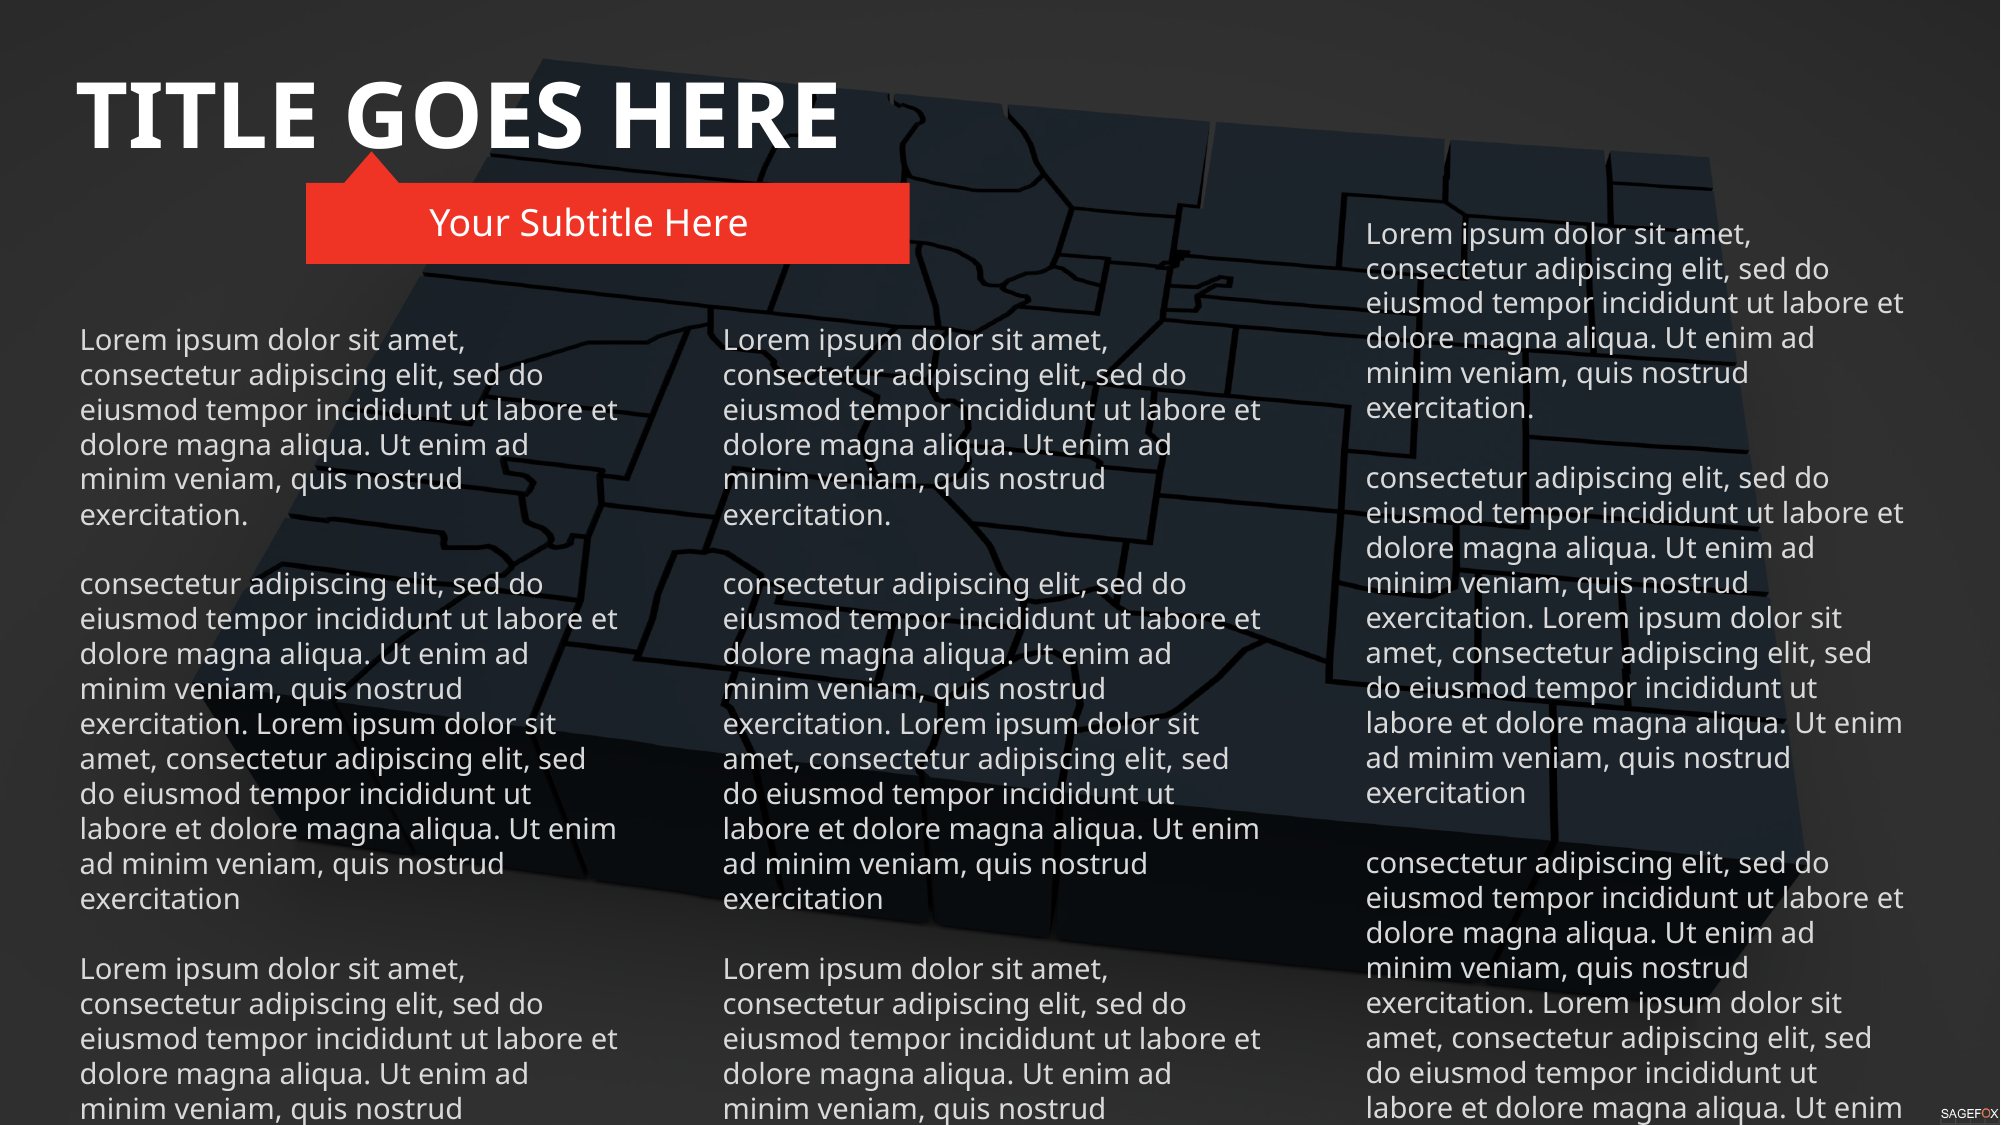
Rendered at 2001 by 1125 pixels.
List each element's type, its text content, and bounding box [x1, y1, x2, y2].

text_box Lorem ipsum dolor sit amet, consectetur adipiscing elit, sed do eiusmod tempor incididunt ut labore et dolore magna aliqua. Ut enim ad minim veniam, quis nostrud exercitation. consectetur adipiscing elit, sed do eiusmod tempor incididunt ut labore et dolore magna aliqua. Ut enim ad minim veniam, quis nostrud exercitation. Lorem ipsum dolor sit amet, consectetur adipiscing elit, sed do eiusmod tempor incididunt ut labore et dolore magna aliqua. Ut enim ad minim veniam, quis nostrud exercitation consectetur adipiscing elit, sed do eiusmod tempor incididunt ut labore et dolore magna aliqua. Ut enim ad minim veniam, quis nostrud exercitation. Lorem ipsum dolor sit amet, consectetur adipiscing elit, sed do eiusmod tempor incididunt ut labore et dolore magna aliqua. Ut enim ad minim veniam, quis nostrud exercitation [1350, 207, 1921, 1125]
text_box TITLE GOES HERE [60, 49, 965, 175]
picture [0, 0, 2001, 1125]
text_box Lorem ipsum dolor sit amet, consectetur adipiscing elit, sed do eiusmod tempor incididunt ut labore et dolore magna aliqua. Ut enim ad minim veniam, quis nostrud exercitation. consectetur adipiscing elit, sed do eiusmod tempor incididunt ut labore et dolore magna aliqua. Ut enim ad minim veniam, quis nostrud exercitation. Lorem ipsum dolor sit amet, consectetur adipiscing elit, sed do eiusmod tempor incididunt ut labore et dolore magna aliqua. Ut enim ad minim veniam, quis nostrud exercitation Lorem ipsum dolor sit amet, consectetur adipiscing elit, sed do eiusmod tempor incididunt ut labore et dolore magna aliqua. Ut enim ad minim veniam, quis nostrud exercitation [707, 313, 1278, 1125]
text_box Lorem ipsum dolor sit amet, consectetur adipiscing elit, sed do eiusmod tempor incididunt ut labore et dolore magna aliqua. Ut enim ad minim veniam, quis nostrud exercitation. consectetur adipiscing elit, sed do eiusmod tempor incididunt ut labore et dolore magna aliqua. Ut enim ad minim veniam, quis nostrud exercitation. Lorem ipsum dolor sit amet, consectetur adipiscing elit, sed do eiusmod tempor incididunt ut labore et dolore magna aliqua. Ut enim ad minim veniam, quis nostrud exercitation Lorem ipsum dolor sit amet, consectetur adipiscing elit, sed do eiusmod tempor incididunt ut labore et dolore magna aliqua. Ut enim ad minim veniam, quis nostrud exercitation. [64, 313, 635, 1125]
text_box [306, 151, 910, 264]
